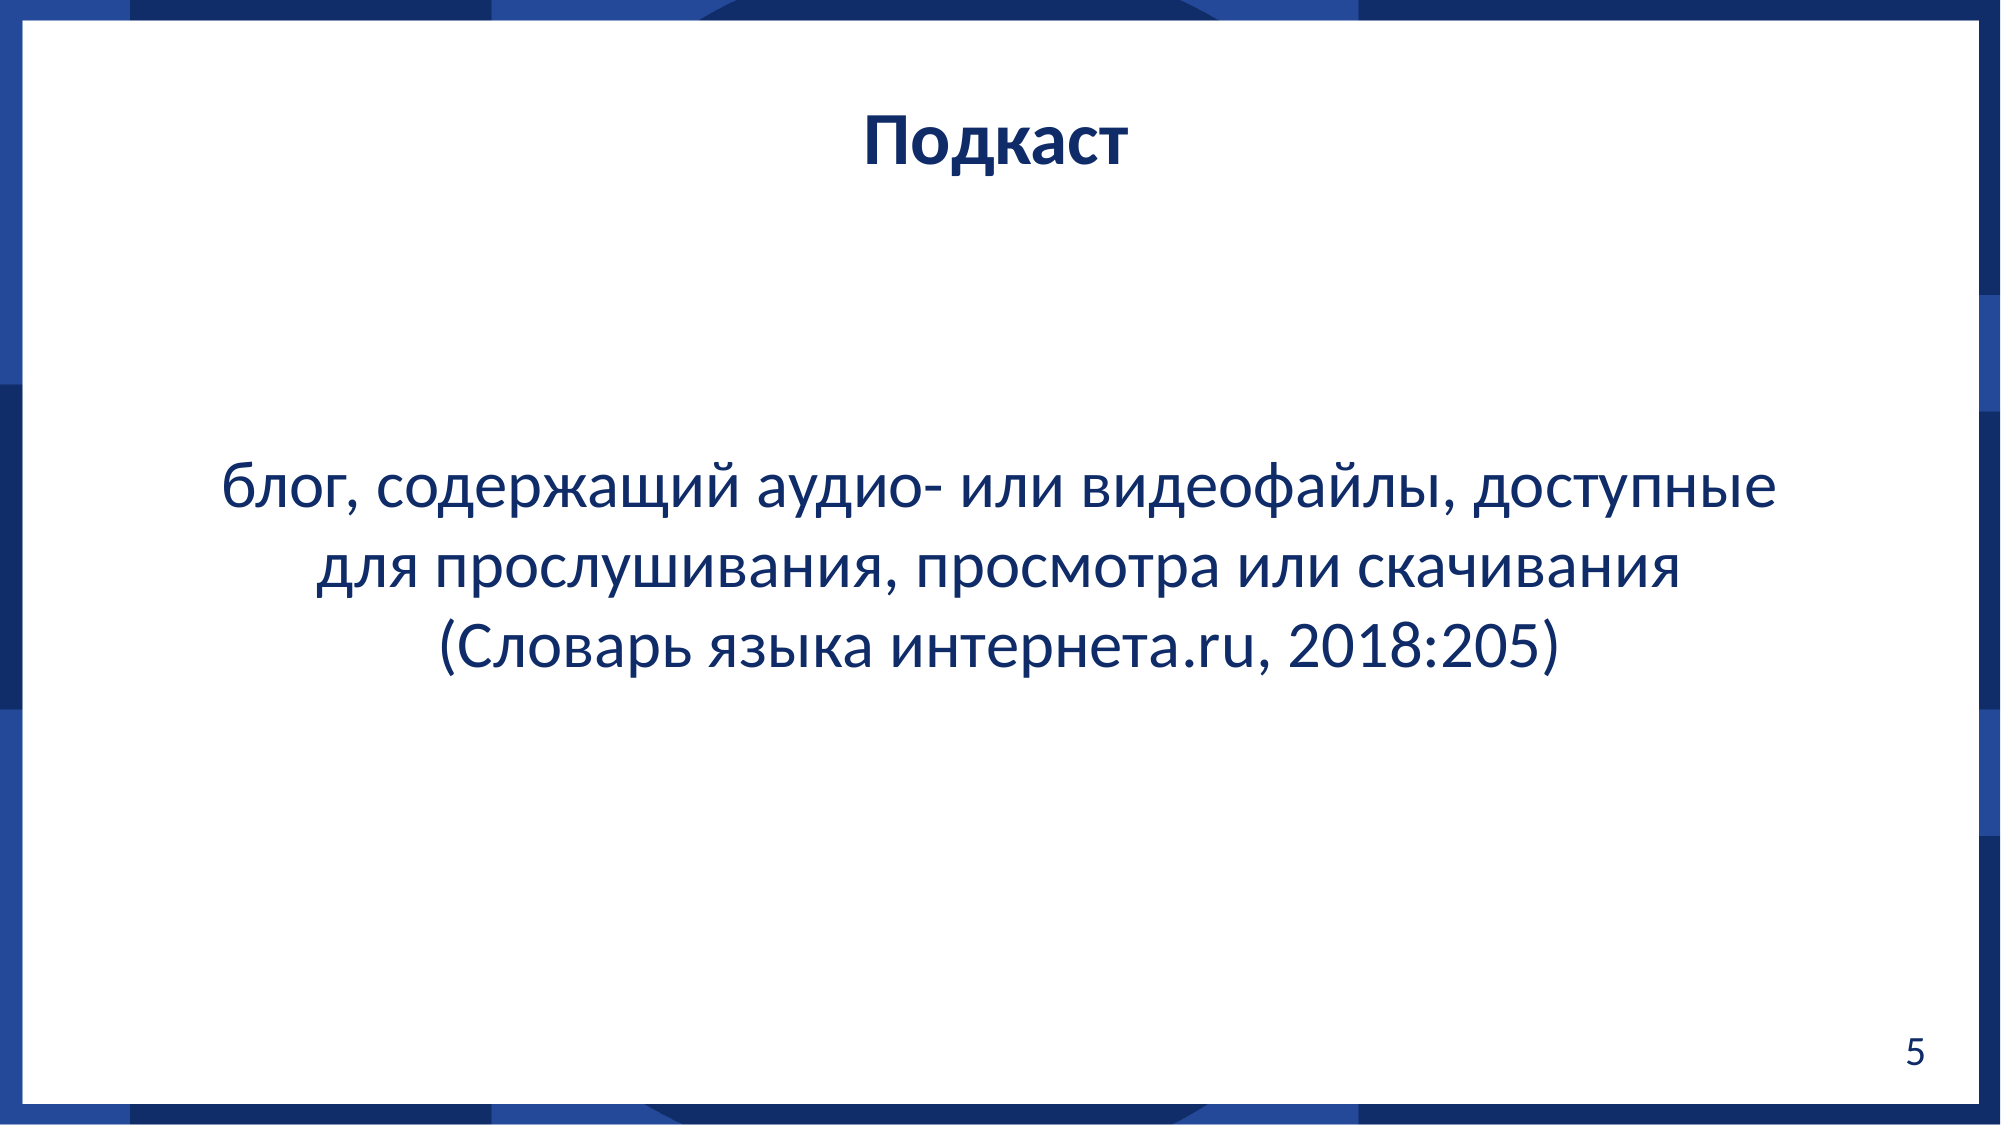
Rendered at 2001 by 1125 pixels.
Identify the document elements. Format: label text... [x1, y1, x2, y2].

text_box Подкаст [848, 82, 1152, 188]
text_box блог, содержащий аудио- или видеофайлы, доступные для прослушивания, просмотра или скачивания (Словарь языка интернета.ru, 2018:205) [181, 433, 1819, 689]
text_box 5 [1890, 1016, 1956, 1082]
picture [0, 0, 2001, 1125]
